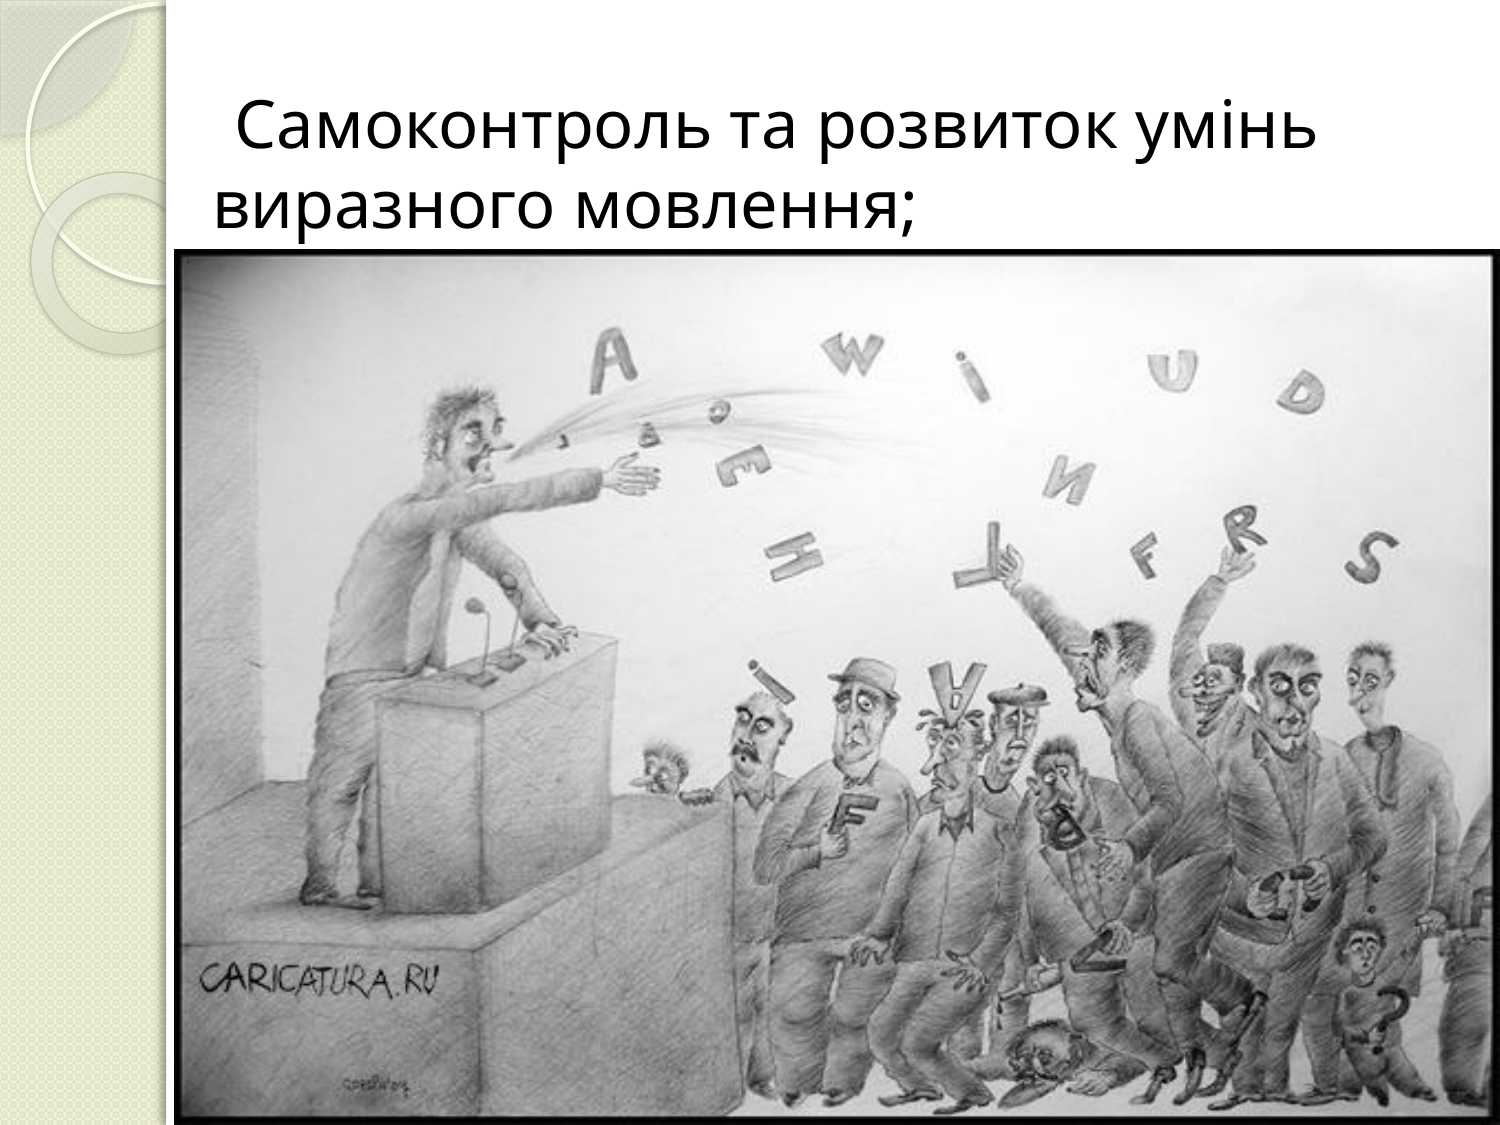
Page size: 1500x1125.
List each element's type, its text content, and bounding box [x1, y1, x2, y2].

picture [174, 248, 1500, 1125]
list Самоконтроль та розвиток умінь виразного мовлення; [137, 75, 1466, 1025]
